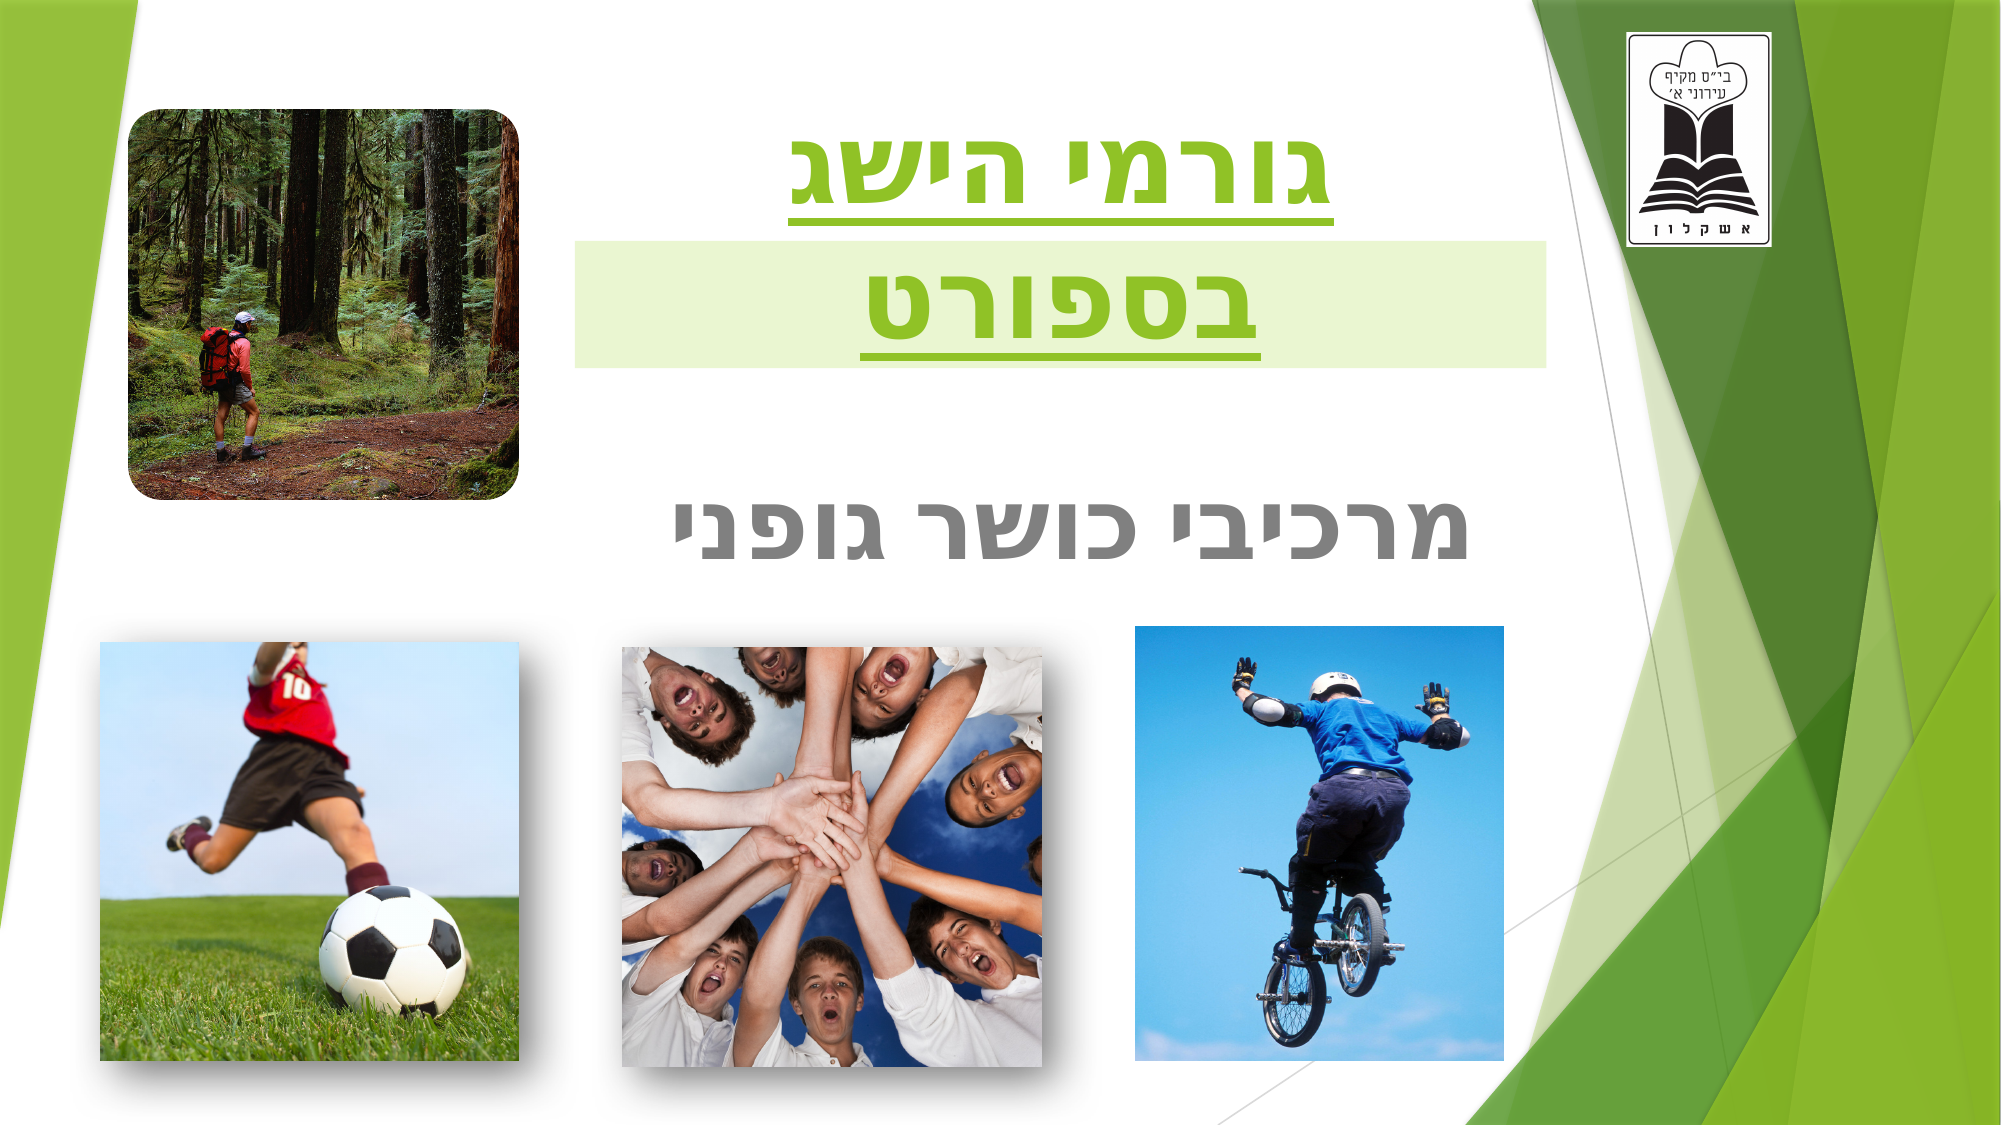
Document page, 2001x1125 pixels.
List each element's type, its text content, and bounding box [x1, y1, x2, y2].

picture [621, 647, 1043, 1068]
picture [1135, 626, 1504, 1062]
picture [100, 642, 520, 1062]
picture [127, 108, 520, 501]
title מקיף עירוני א' – אשקלון גורמי הישג בספורט [574, 240, 1547, 369]
picture [1625, 32, 1773, 247]
subtitle מרכיבי כושר גופני [568, 451, 1577, 622]
